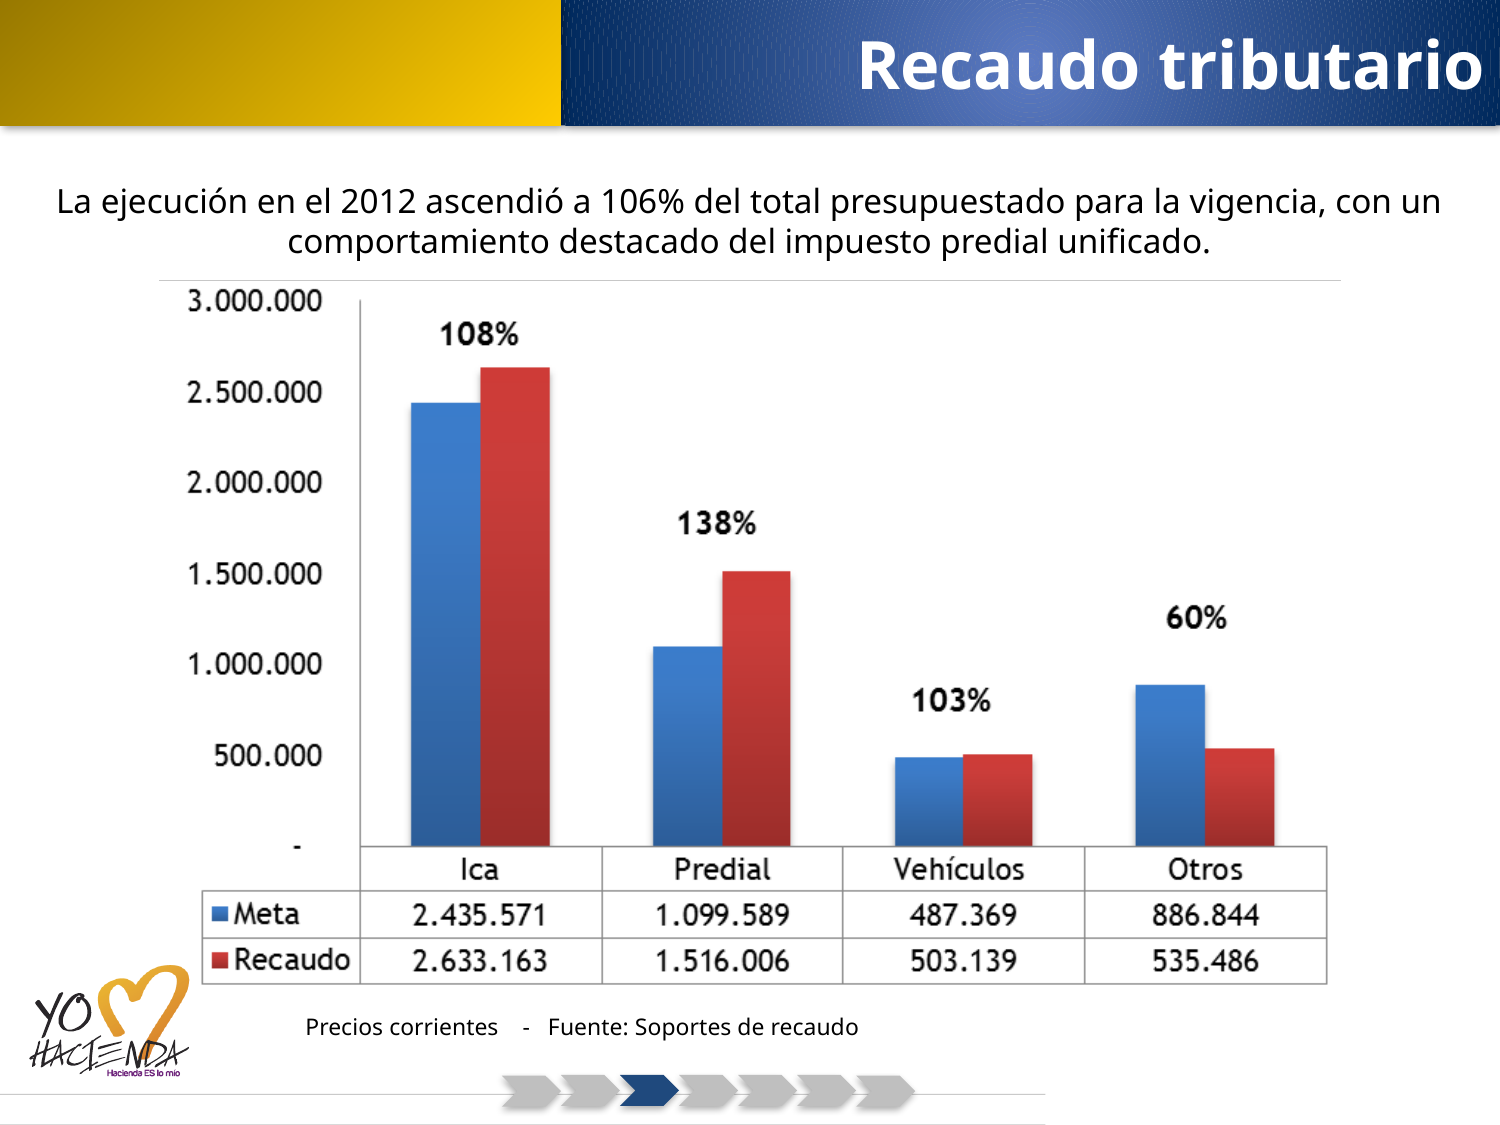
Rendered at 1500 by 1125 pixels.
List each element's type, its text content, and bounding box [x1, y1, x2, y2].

text_box Recaudo tributario [571, 0, 1500, 127]
text_box [0, 0, 563, 127]
text_box La ejecución en el 2012 ascendió a 106% del total presupuestado para la vigencia, con un comportamiento destacado del impuesto predial unificado. [41, 172, 1459, 268]
text_box Precios corrientes - Fuente: Soportes de recaudo [290, 1018, 884, 1048]
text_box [501, 1074, 916, 1107]
text_box [1043, 927, 1500, 1125]
picture [0, 127, 1500, 1125]
